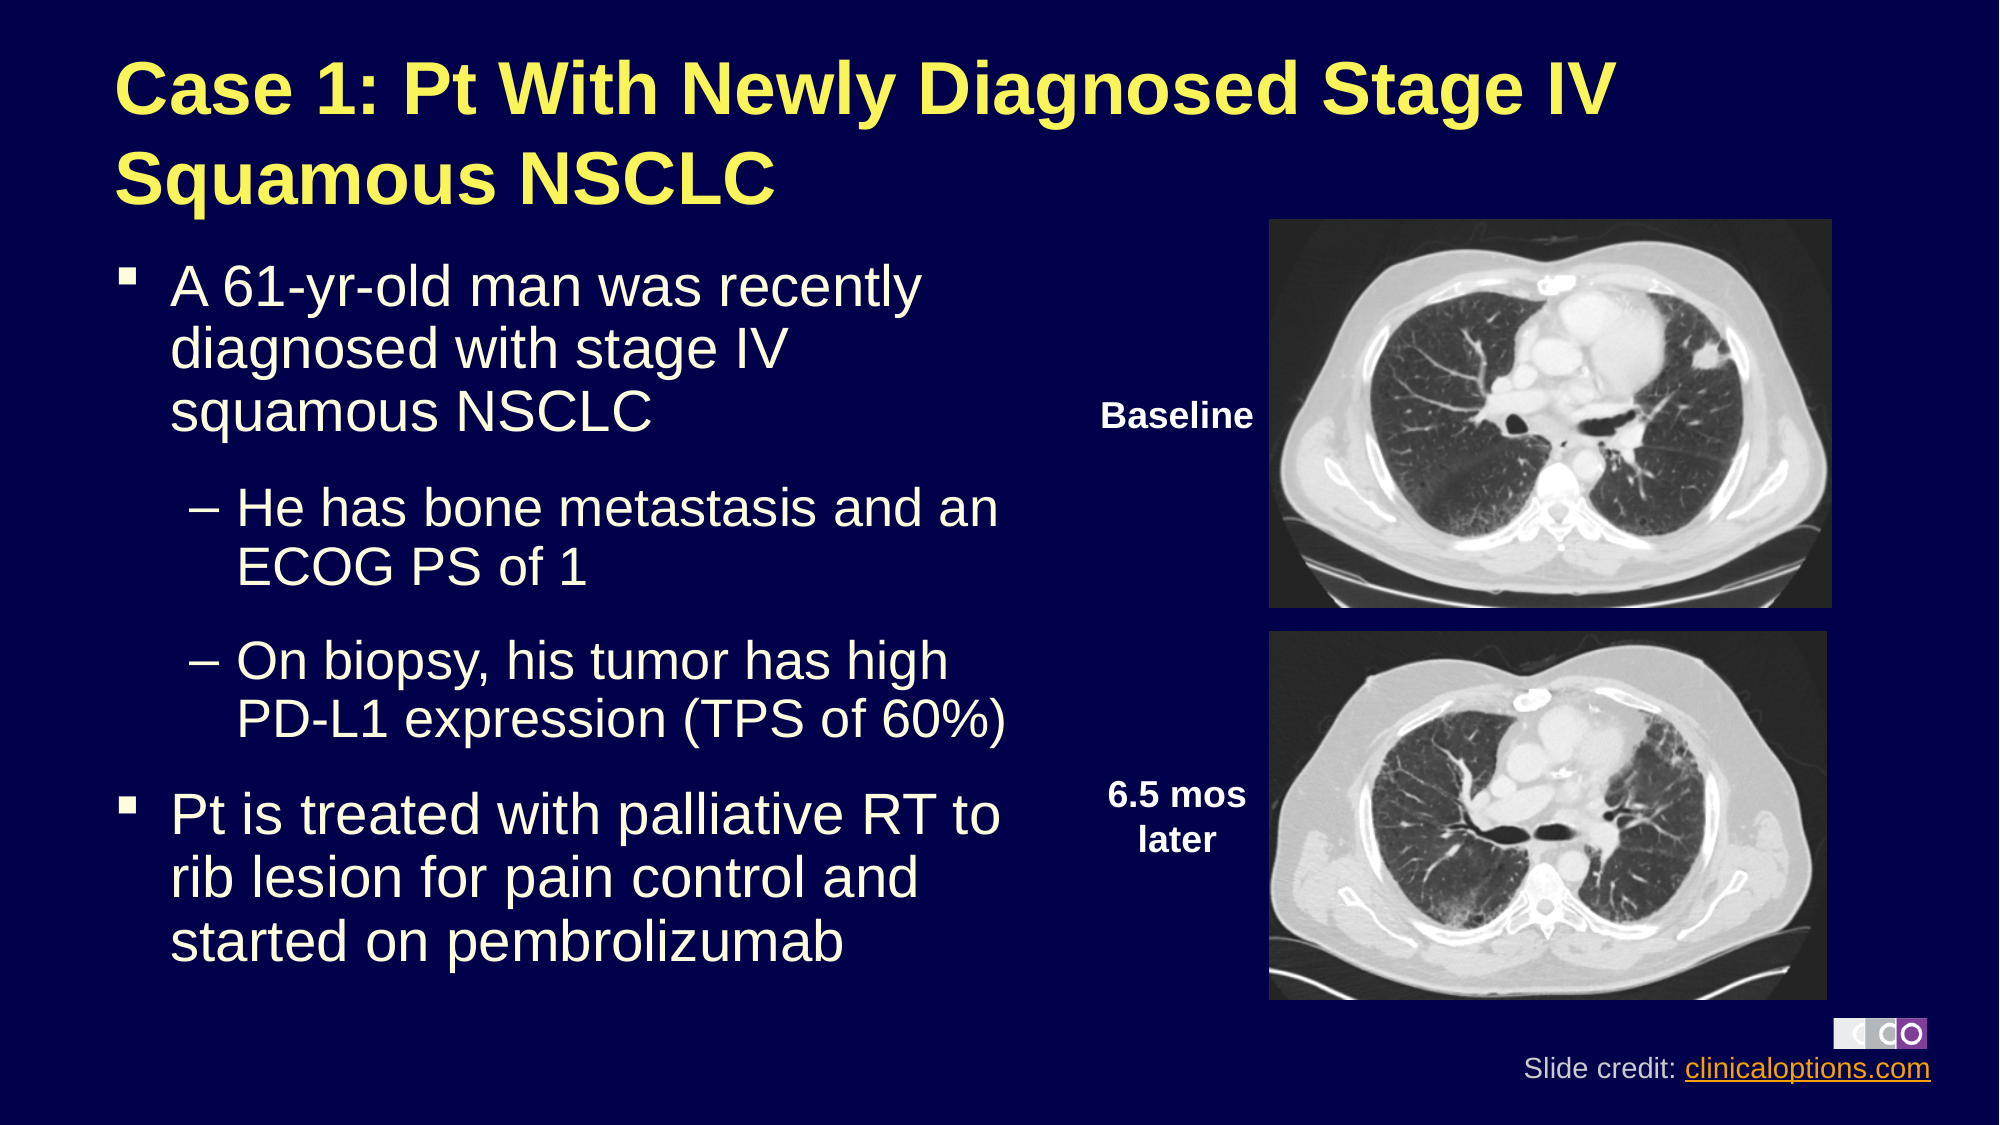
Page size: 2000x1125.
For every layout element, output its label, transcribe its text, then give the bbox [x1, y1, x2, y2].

text_box 6.5 mos later [1092, 762, 1262, 868]
picture [1268, 631, 1827, 1001]
title Case 1: Pt With Newly Diagnosed Stage IV Squamous NSCLC [99, 39, 1883, 220]
picture [1268, 219, 1832, 608]
text_box Baseline [1085, 383, 1263, 444]
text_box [1508, 1017, 1948, 1093]
list A 61-yr-old man was recently diagnosed with stage IV squamous NSCLC He has bone metastasis and an ECOG PS of 1 On biopsy, his tumor has high PD-L1 expression (TPS of 60%) Pt is treated with palliative RT to rib lesion for pain control and started on pembrolizumab [99, 248, 1054, 1012]
